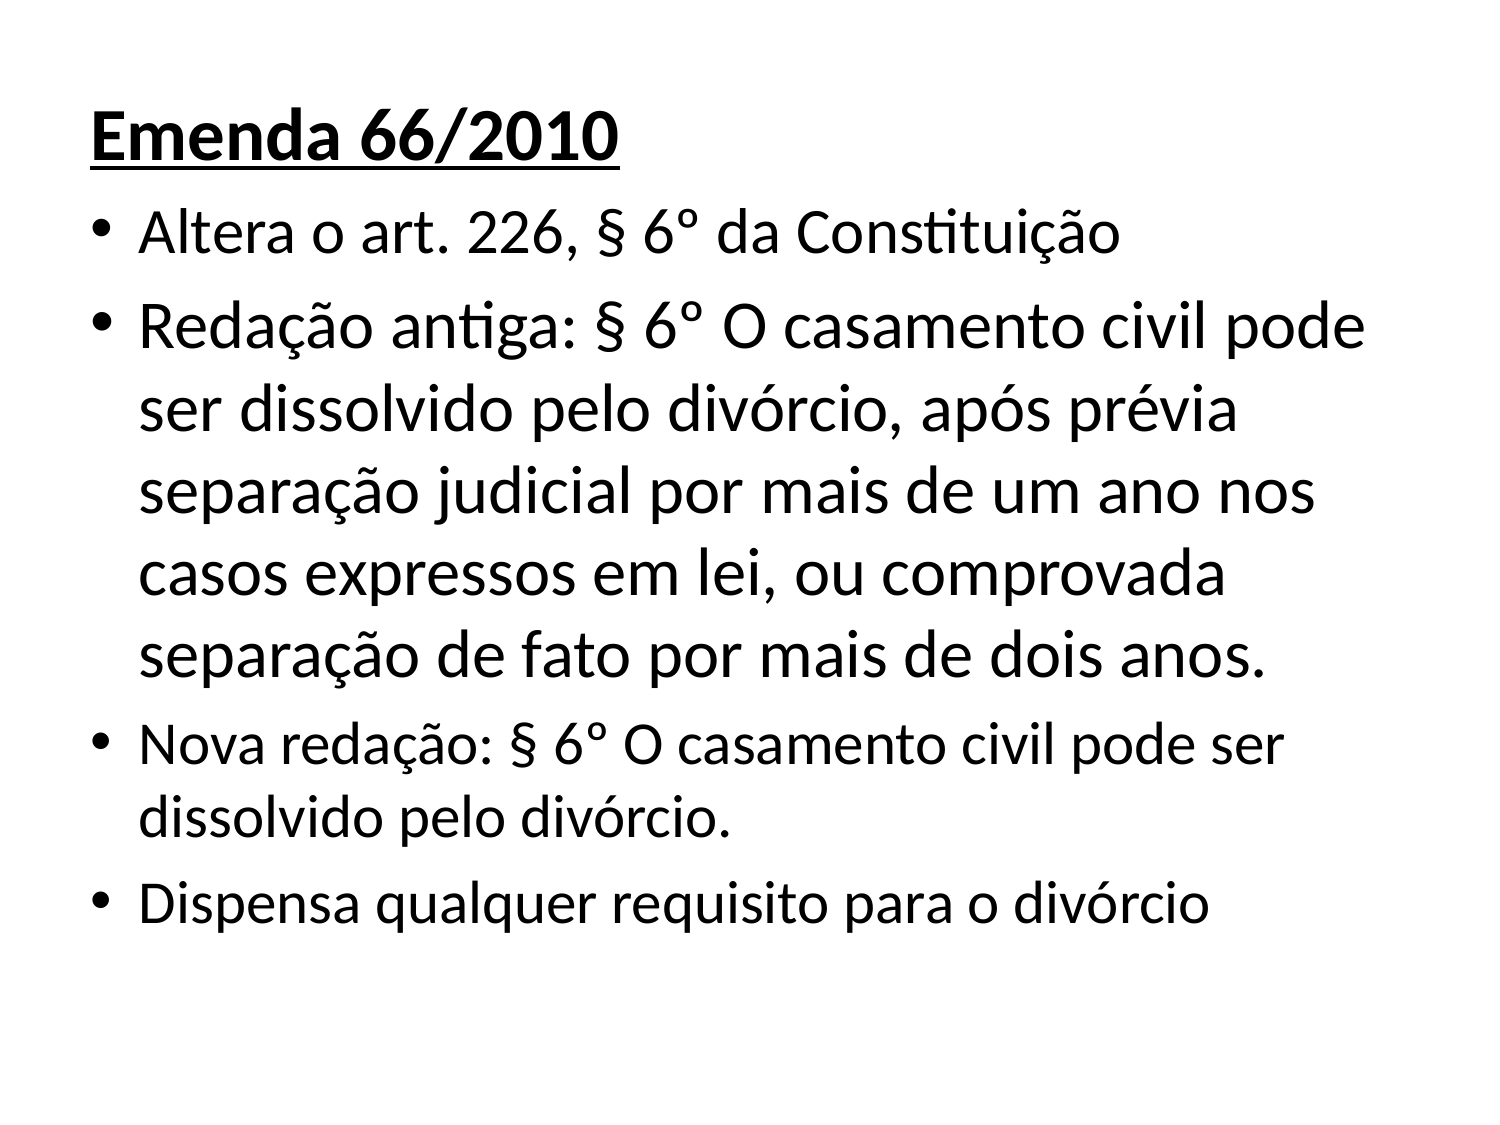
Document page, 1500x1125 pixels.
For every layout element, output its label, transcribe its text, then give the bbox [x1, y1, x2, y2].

list Emenda 66/2010 Altera o art. 226, § 6º da Constituição Redação antiga: § 6º O casamento civil pode ser dissolvido pelo divórcio, após prévia separação judicial por mais de um ano nos casos expressos em lei, ou comprovada separação de fato por mais de dois anos. Nova redação: § 6º O casamento civil pode ser dissolvido pelo divórcio. Dispensa qualquer requisito para o divórcio [75, 78, 1425, 1024]
